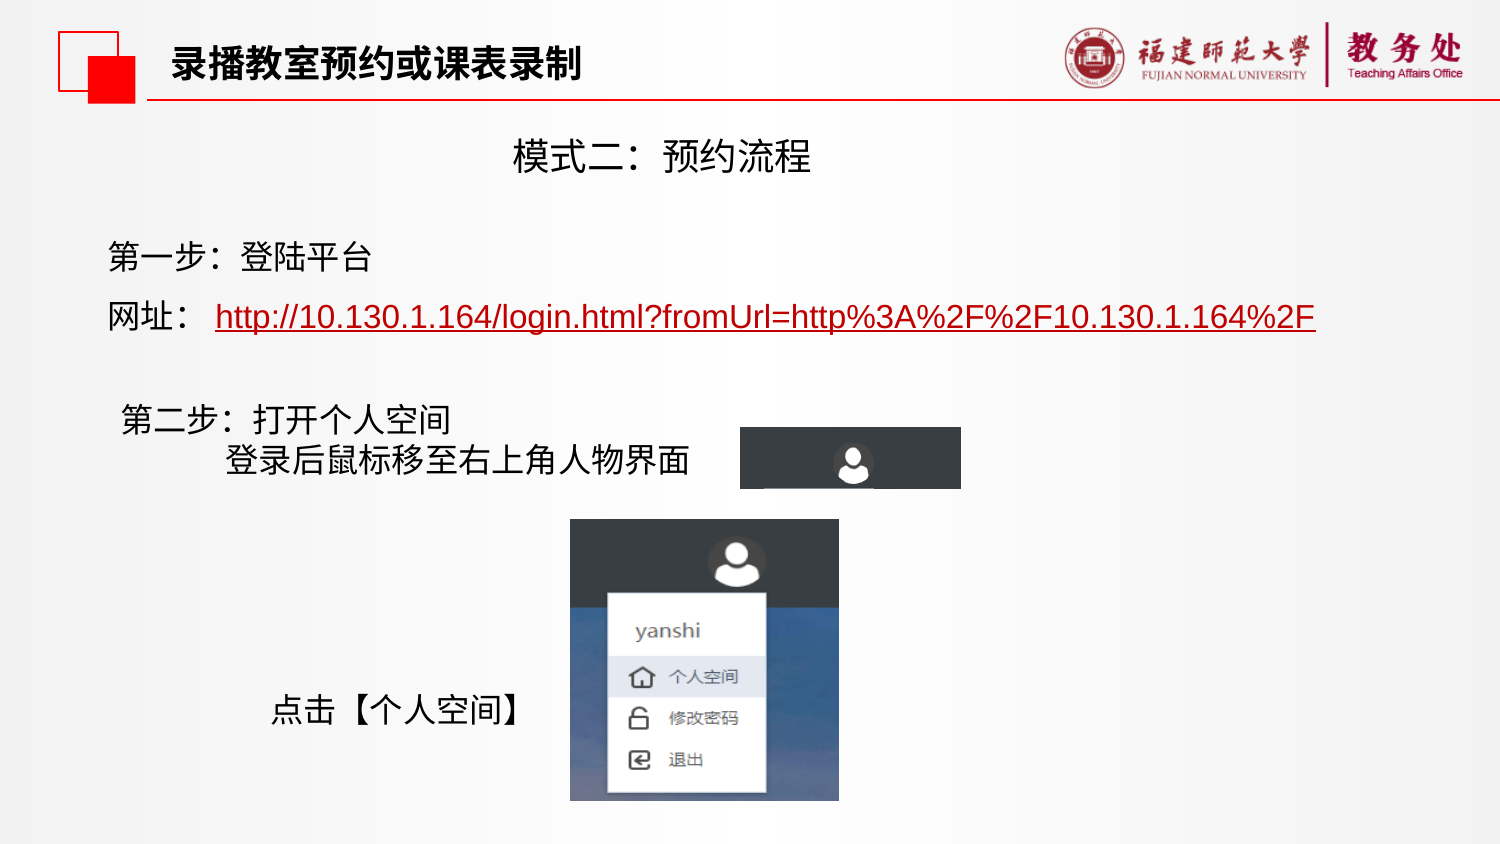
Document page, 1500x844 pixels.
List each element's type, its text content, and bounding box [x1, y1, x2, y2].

picture [570, 518, 839, 801]
picture [740, 427, 962, 489]
text_box 录播教室预约或课表录制 [159, 34, 736, 91]
text_box 第一步：登陆平台 网址：http://10.130.1.164/login.html?fromUrl=http%3A%2F%2F10.130.1.164%2F [27, 221, 1435, 345]
text_box 点击【个人空间】 [255, 681, 552, 737]
text_box 模式二：预约流程 [497, 125, 828, 186]
picture [1057, 13, 1470, 103]
text_box 第二步：打开个人空间 登录后鼠标移至右上角人物界面 [105, 386, 1220, 487]
